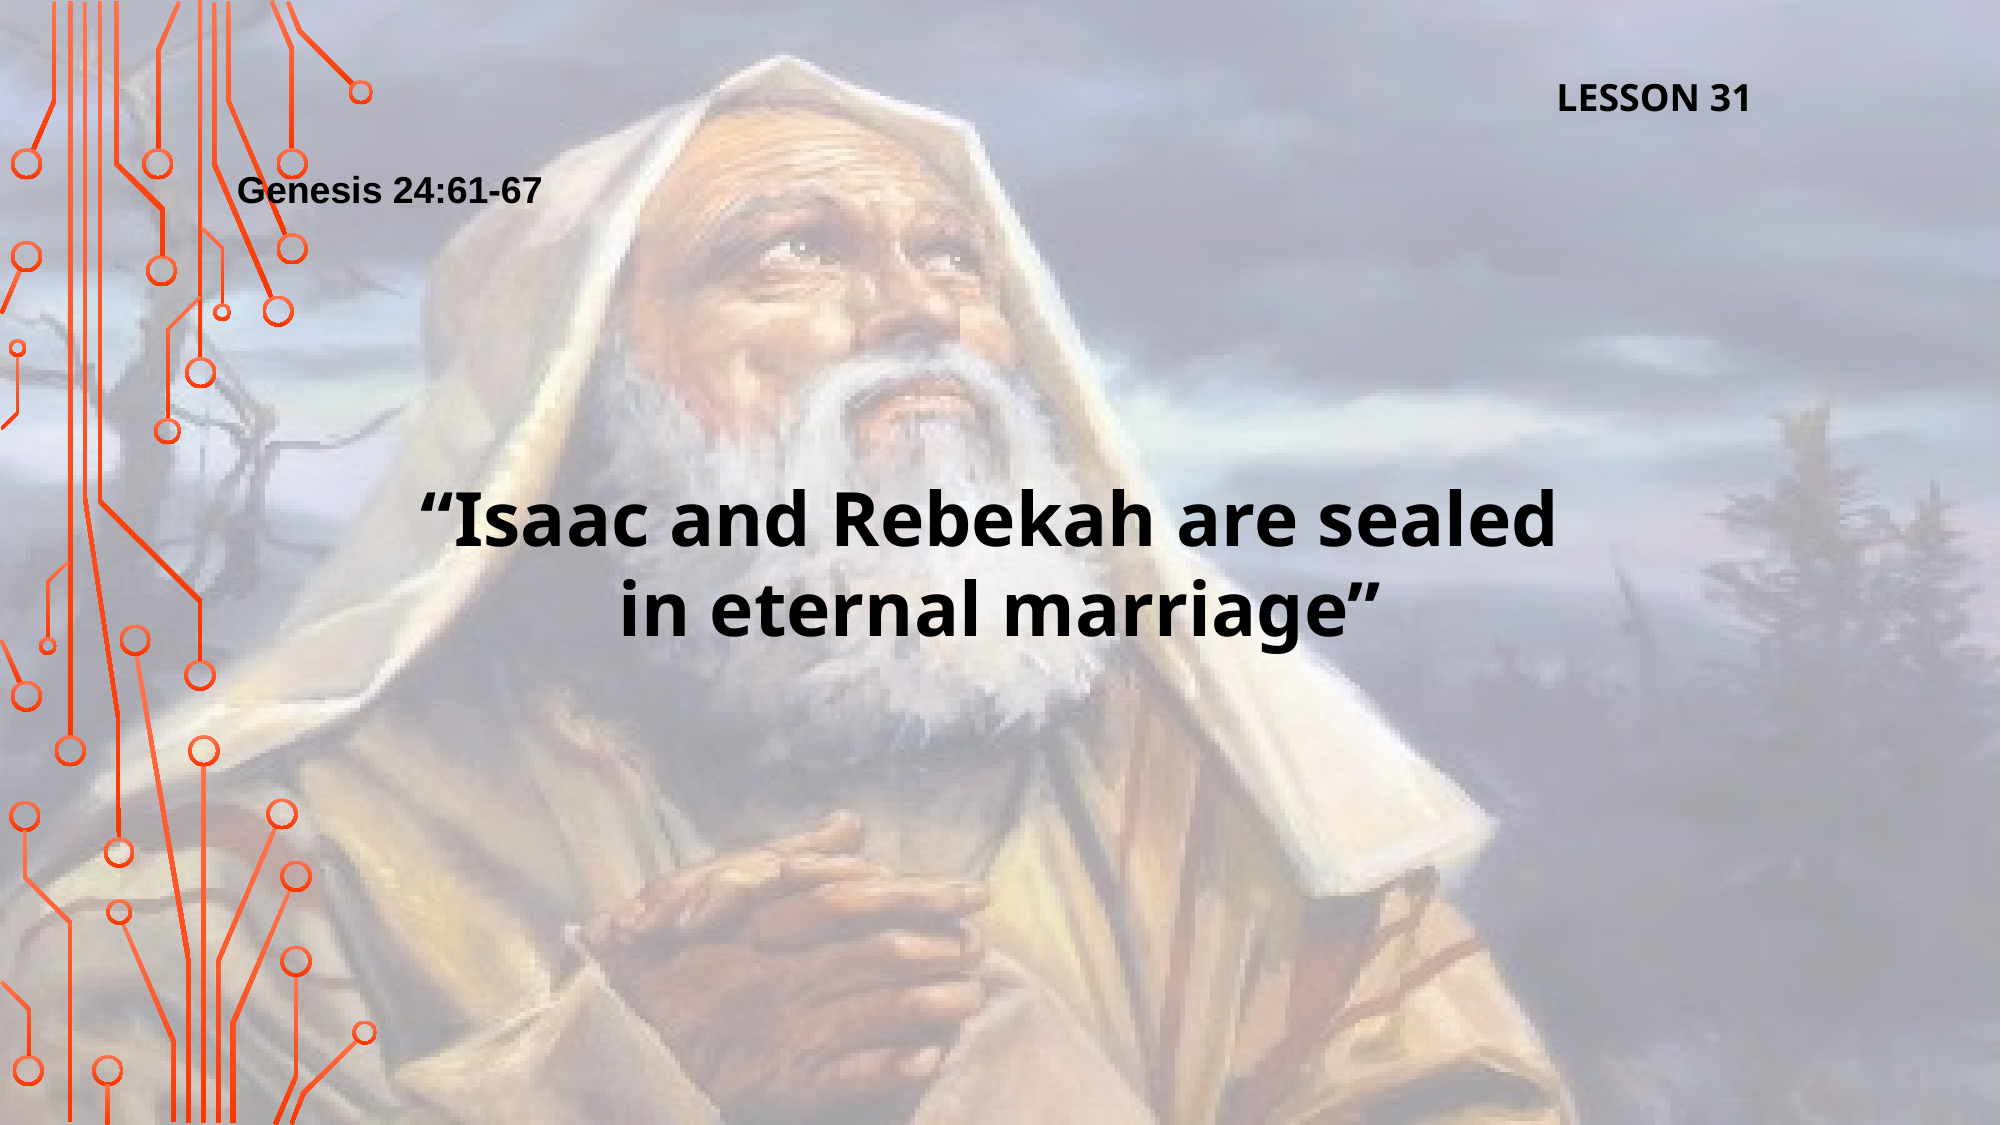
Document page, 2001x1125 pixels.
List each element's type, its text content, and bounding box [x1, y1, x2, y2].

text_box Genesis 24:61-67 [222, 158, 558, 219]
text_box “Isaac and Rebekah are sealed in eternal marriage” [406, 463, 1595, 659]
text_box LESSON 31 [1541, 66, 1850, 190]
